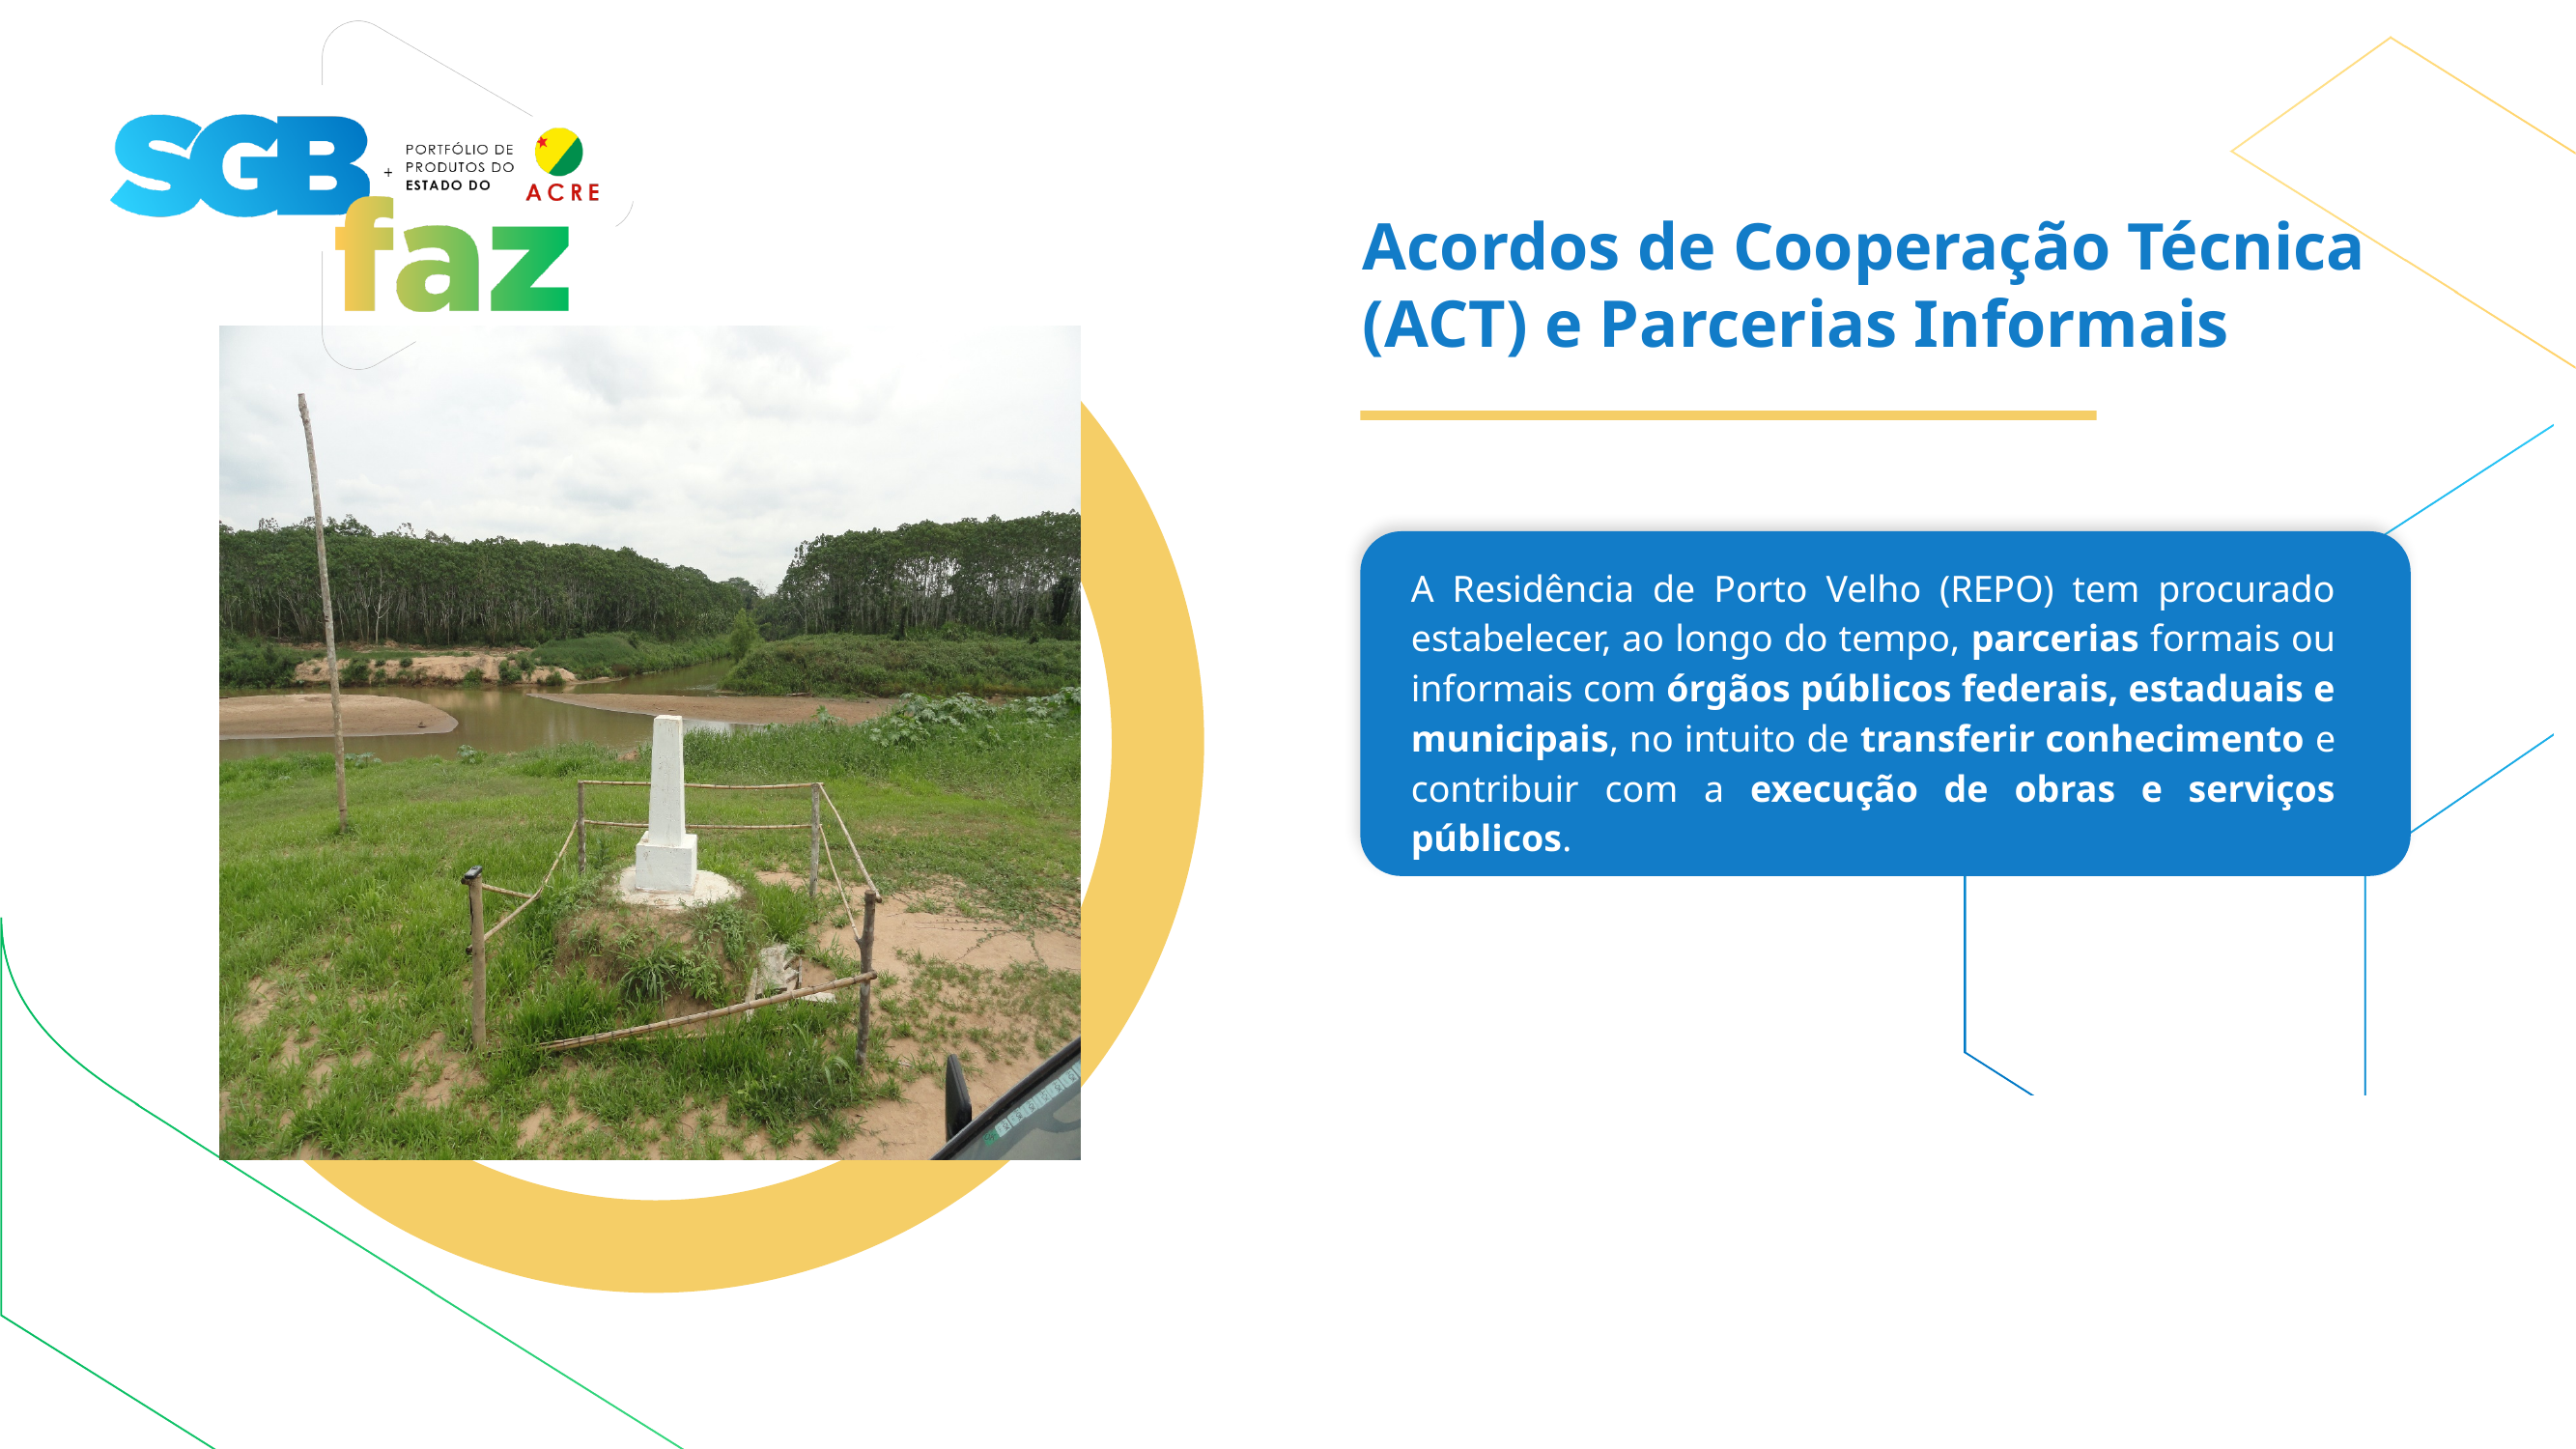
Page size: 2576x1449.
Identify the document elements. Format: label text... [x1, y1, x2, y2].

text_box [322, 20, 635, 371]
picture [1964, 36, 2576, 1095]
picture [0, 0, 1081, 1449]
text_box [1085, 405, 1204, 1083]
text_box [714, 1169, 1001, 1290]
text_box [1360, 411, 1959, 420]
text_box A Residência de Porto Velho (REPO) tem procurado estabelecer, ao longo do tempo, parcerias formais ou informais com órgãos públicos federais, estaduais e municipais, no intuito de transferir conhecimento e contribuir com a execução de obras e serviços públicos. [1396, 552, 1959, 867]
text_box Acordos de Cooperação Técnica (ACT) e Parcerias Informais [1347, 198, 2223, 368]
text_box [1360, 530, 1959, 876]
